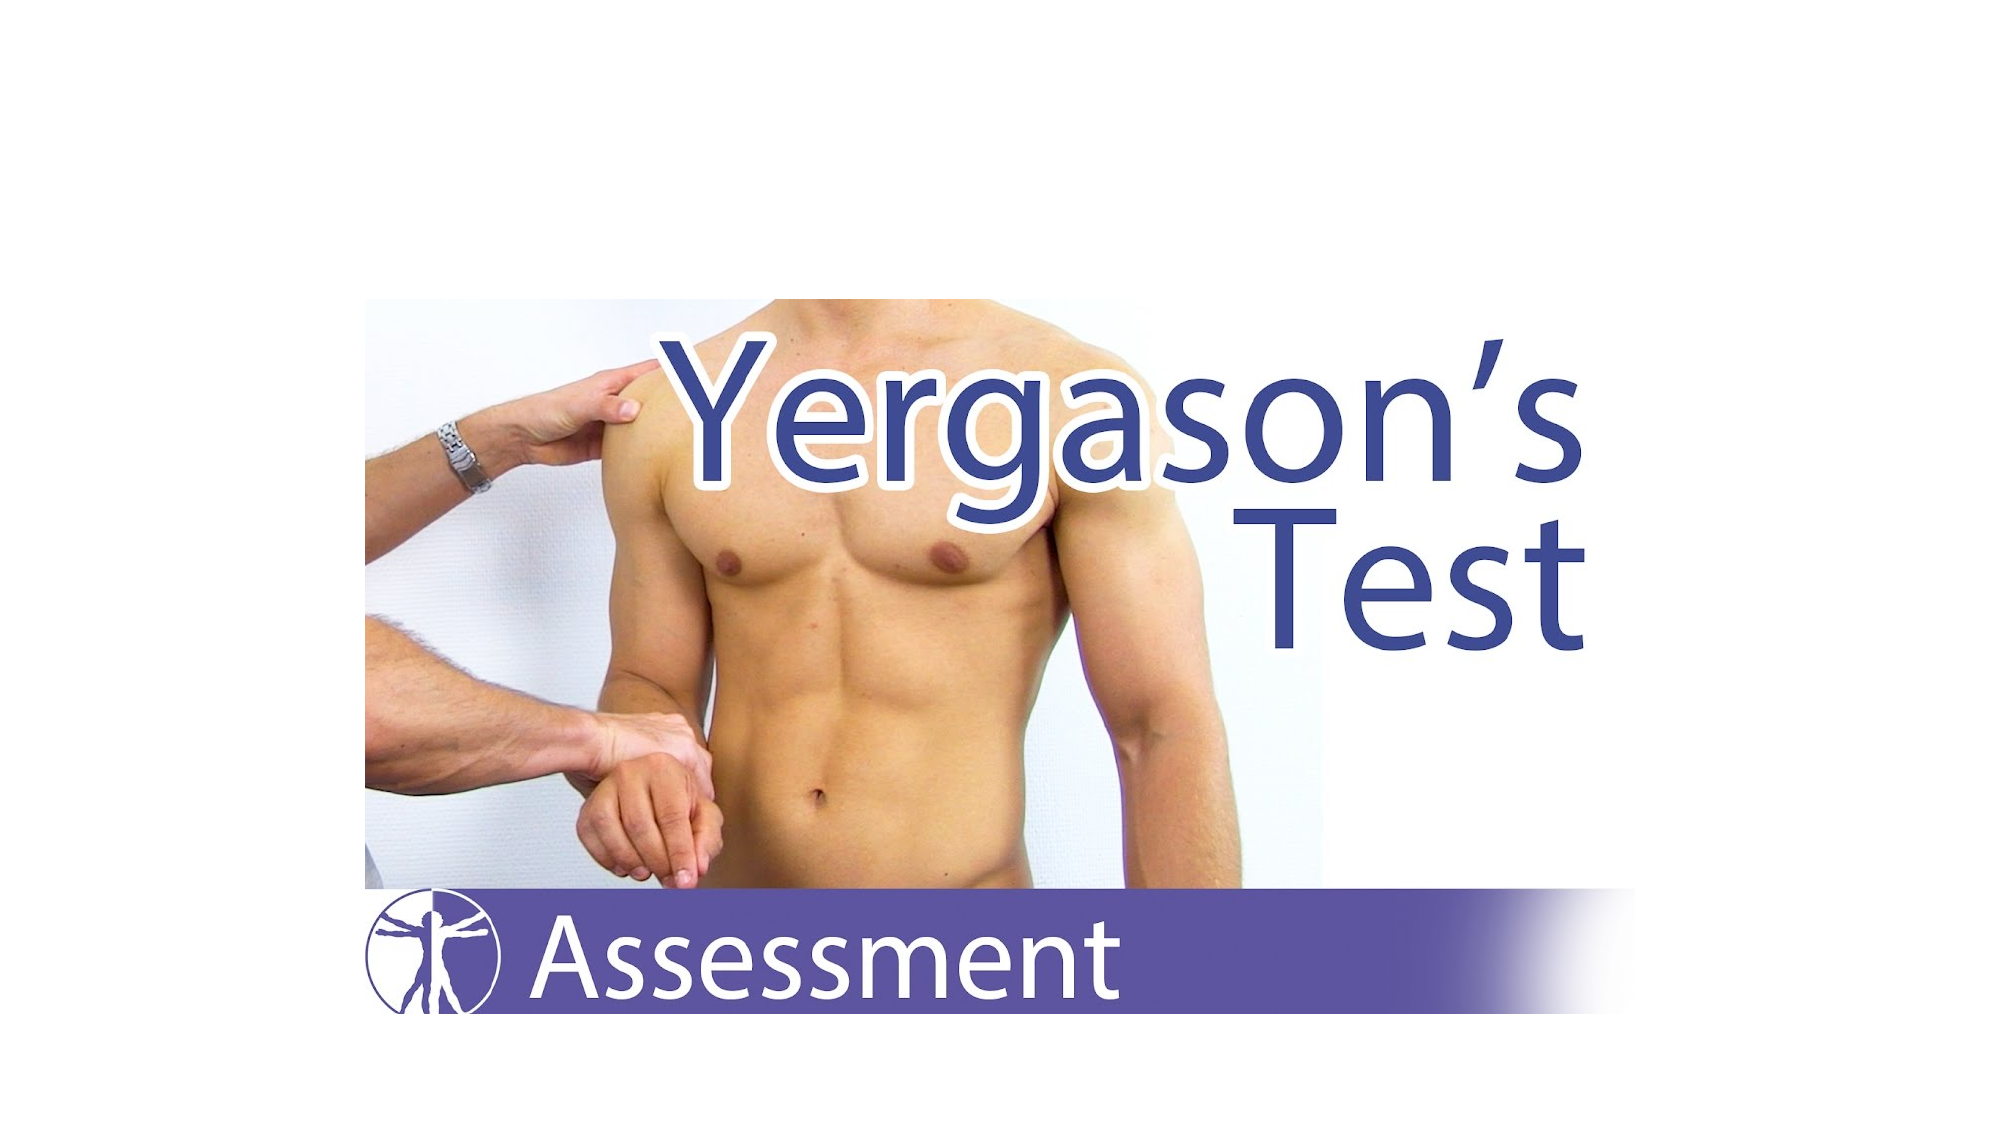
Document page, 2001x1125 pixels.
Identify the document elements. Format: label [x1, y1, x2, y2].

list [365, 299, 1635, 1014]
